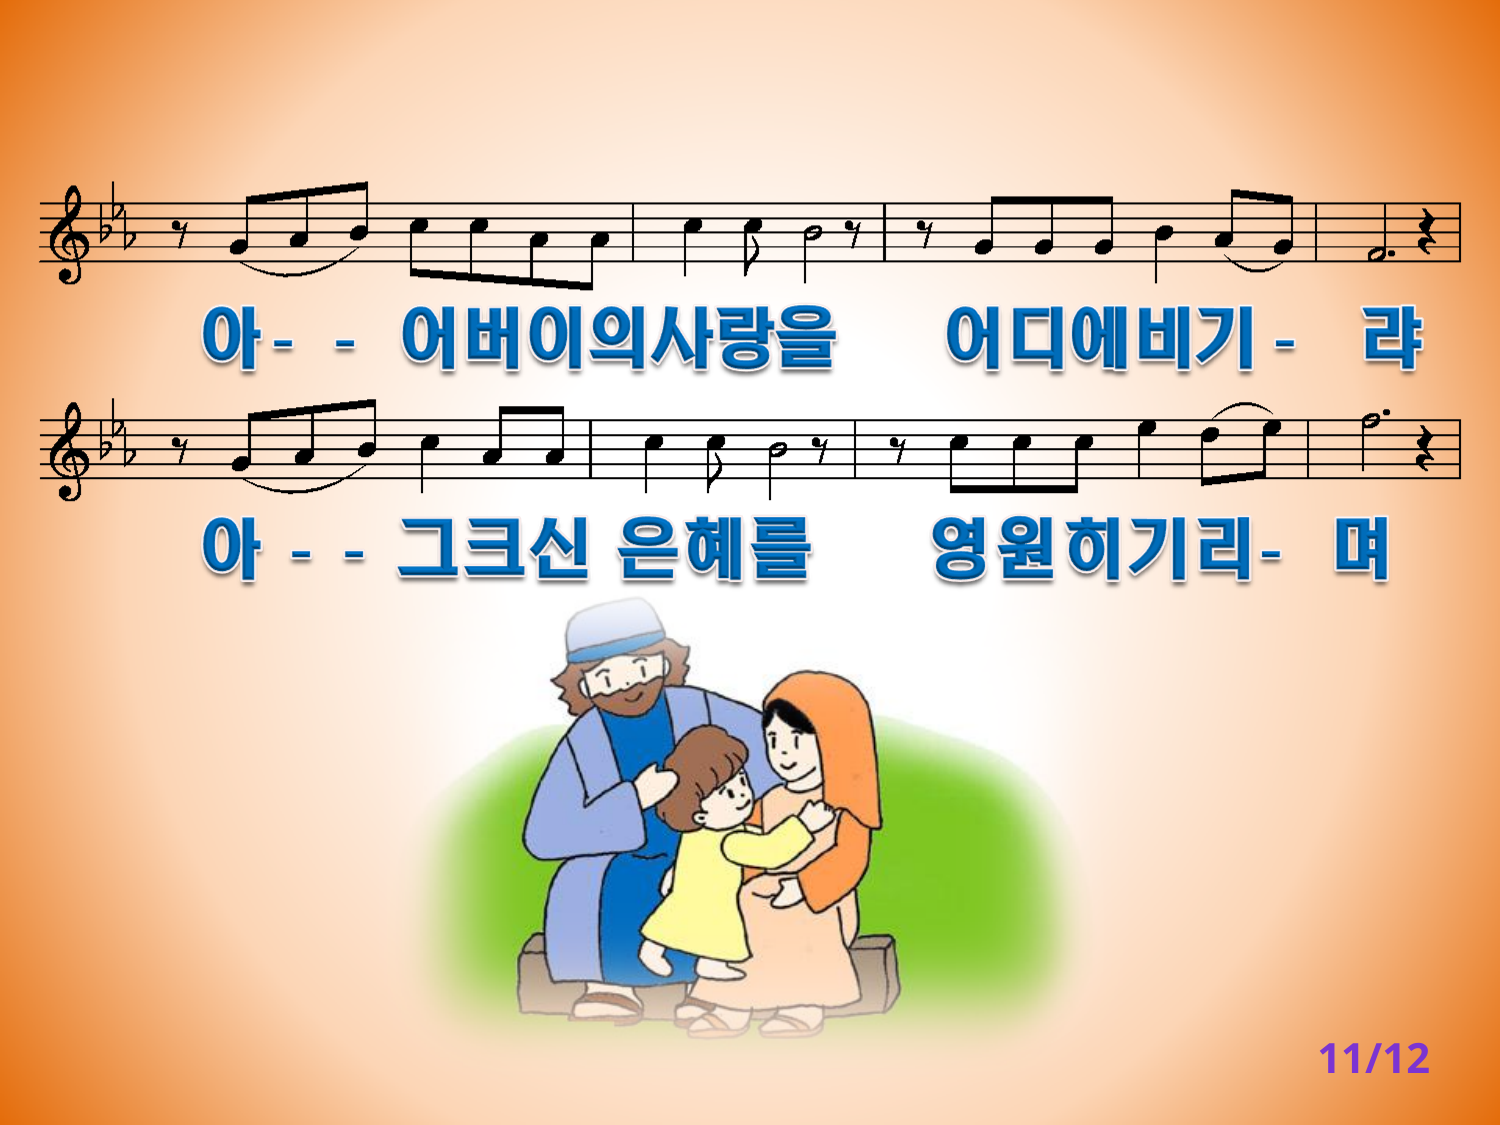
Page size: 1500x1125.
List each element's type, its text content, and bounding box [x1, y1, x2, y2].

picture [0, 0, 1500, 1125]
text_box 11/12 [1302, 1024, 1446, 1090]
